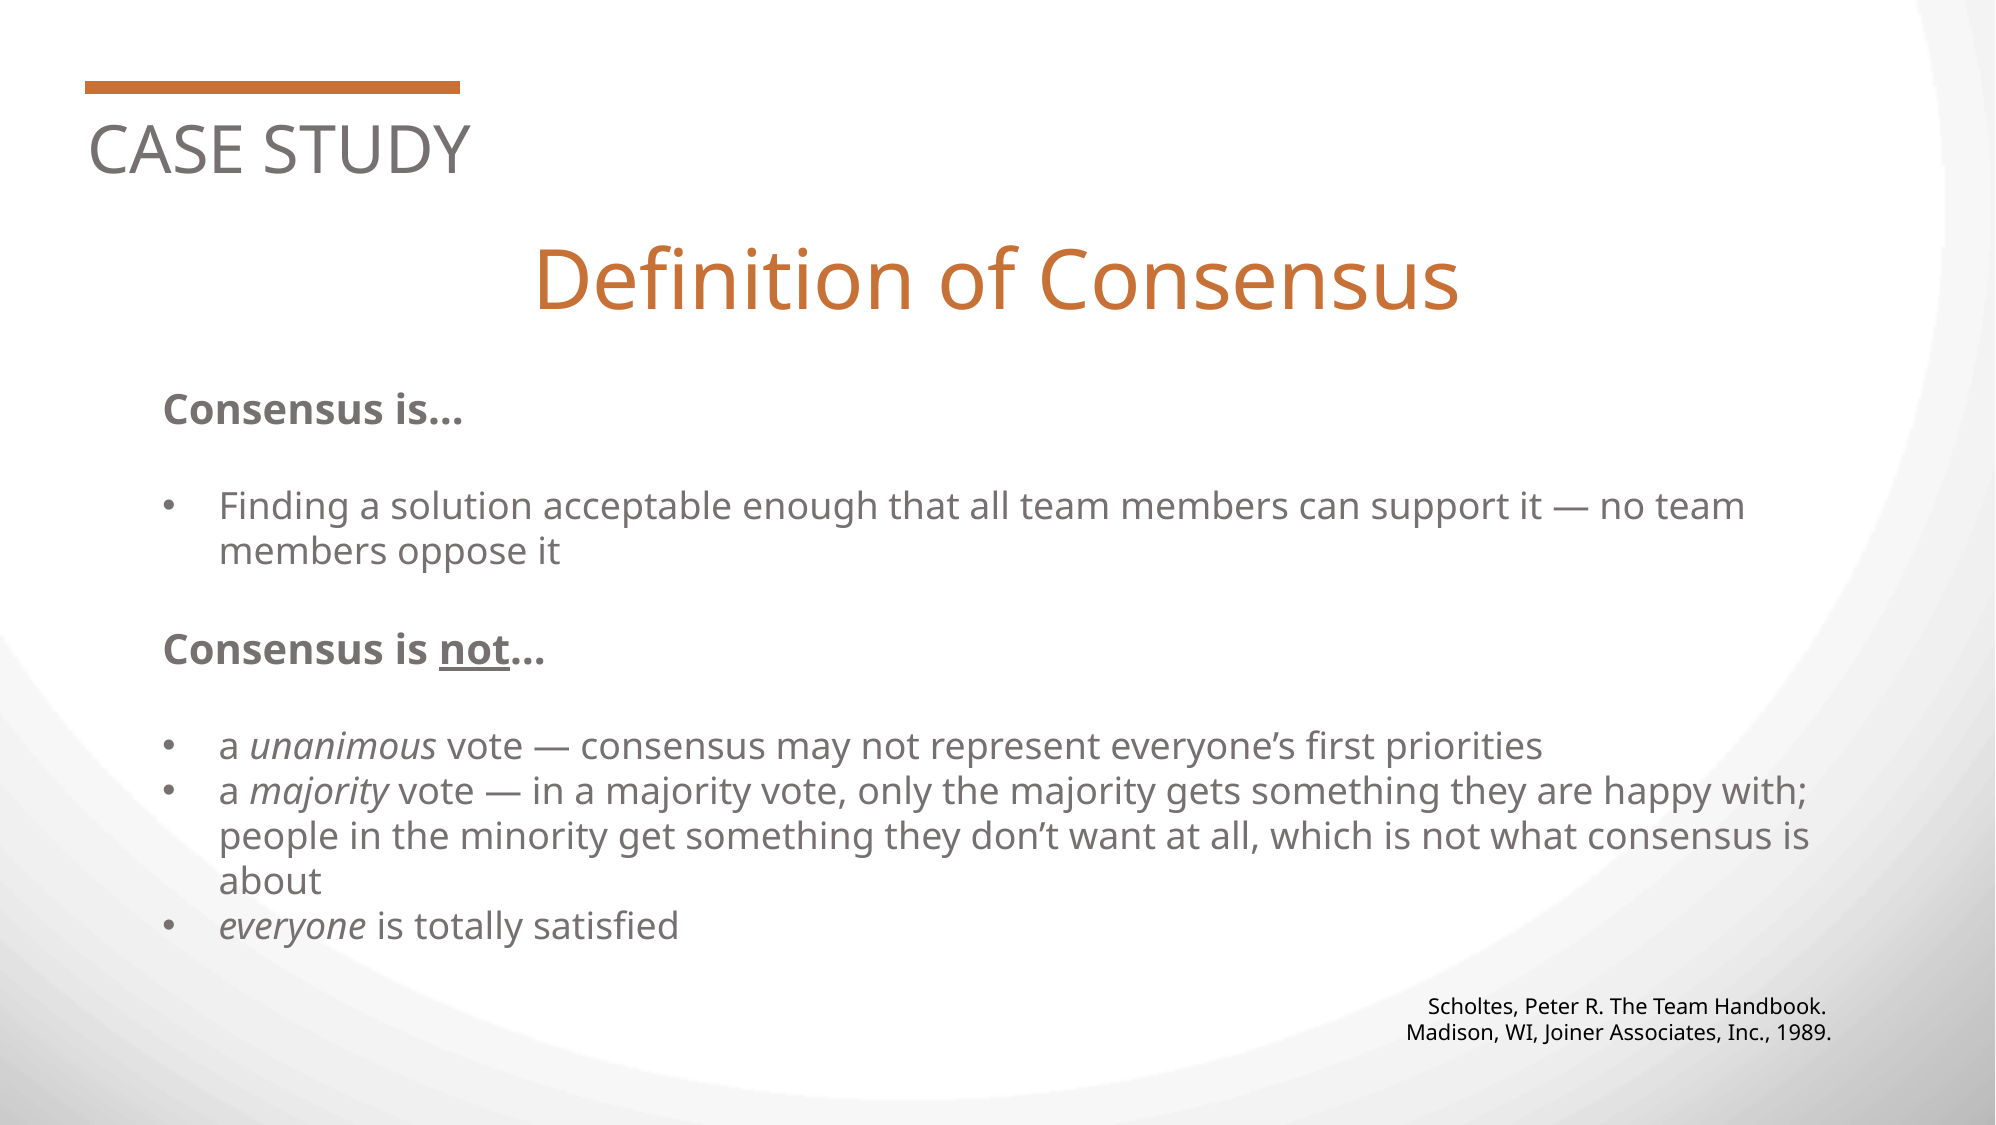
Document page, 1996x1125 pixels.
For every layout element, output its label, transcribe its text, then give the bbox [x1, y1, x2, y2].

text_box Definition of Consensus [147, 219, 1848, 335]
text_box CASE STUDY [72, 99, 1610, 195]
text_box Consensus is… Finding a solution acceptable enough that all team members can support it — no team members oppose it Consensus is not… a unanimous vote — consensus may not represent everyone’s first priorities a majority vote — in a majority vote, only the majority gets something they are happy with; people in the minority get something they don’t want at all, which is not what consensus is about everyone is totally satisfied Scholtes, Peter R. The Team Handbook. Madison, WI, Joiner Associates, Inc., 1989. [147, 375, 1848, 1125]
picture [0, 0, 1996, 1125]
